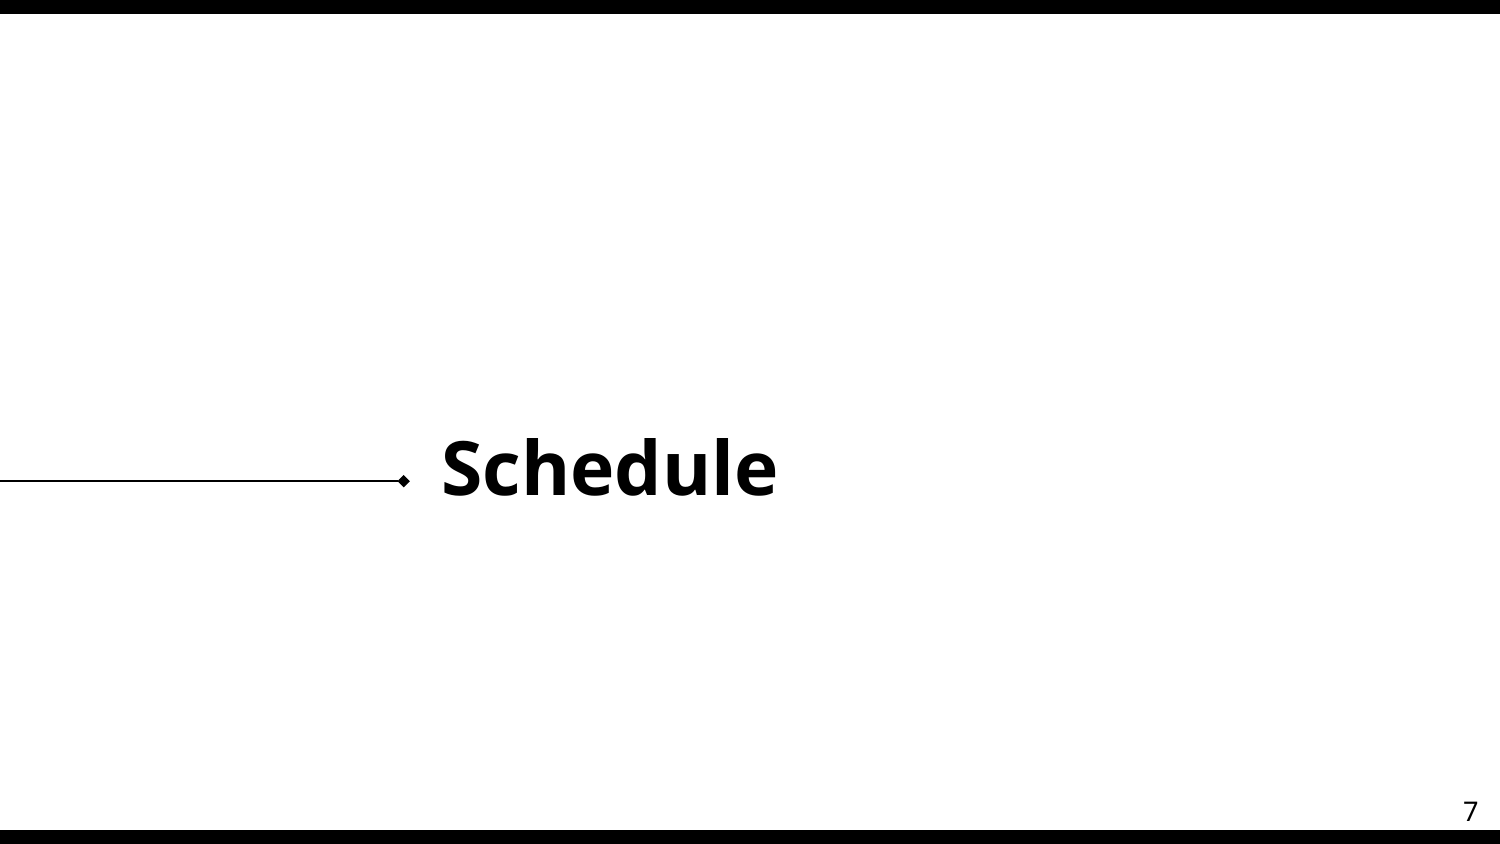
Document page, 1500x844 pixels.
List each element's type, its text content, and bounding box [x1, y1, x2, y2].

text_box [0, 0, 1500, 12]
slide_number 7 [1403, 779, 1494, 844]
title Schedule [426, 334, 1388, 525]
